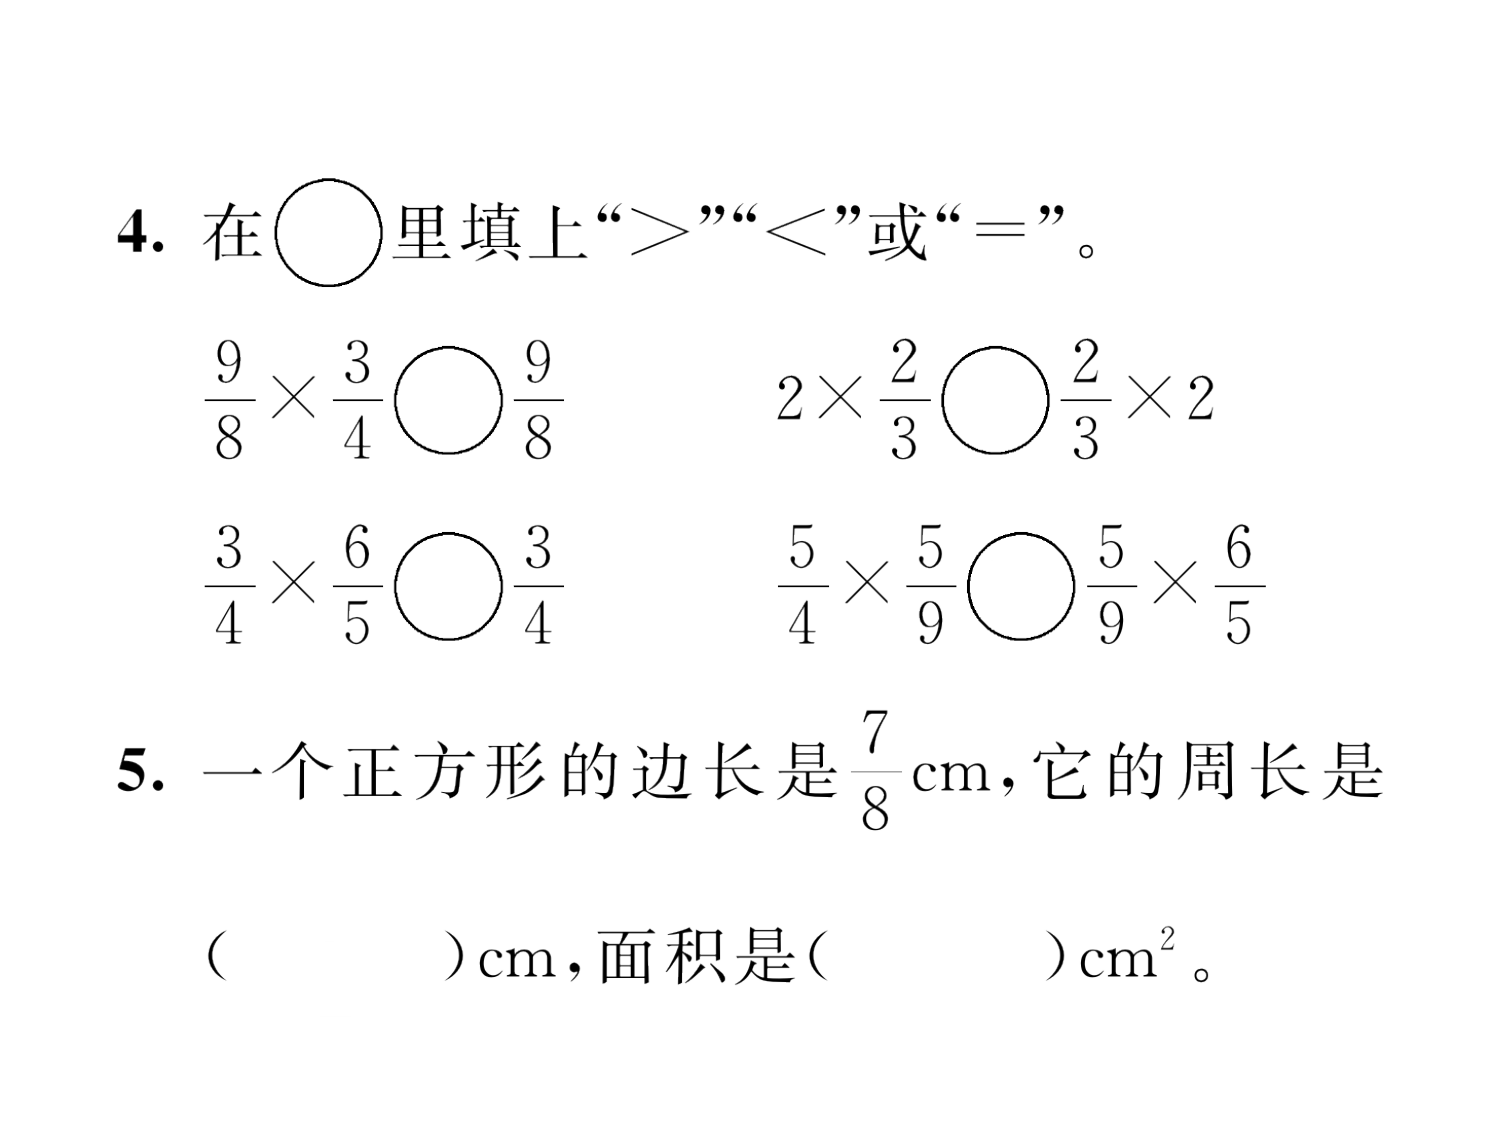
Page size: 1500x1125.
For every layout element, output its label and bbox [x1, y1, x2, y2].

picture [112, 164, 1459, 1048]
